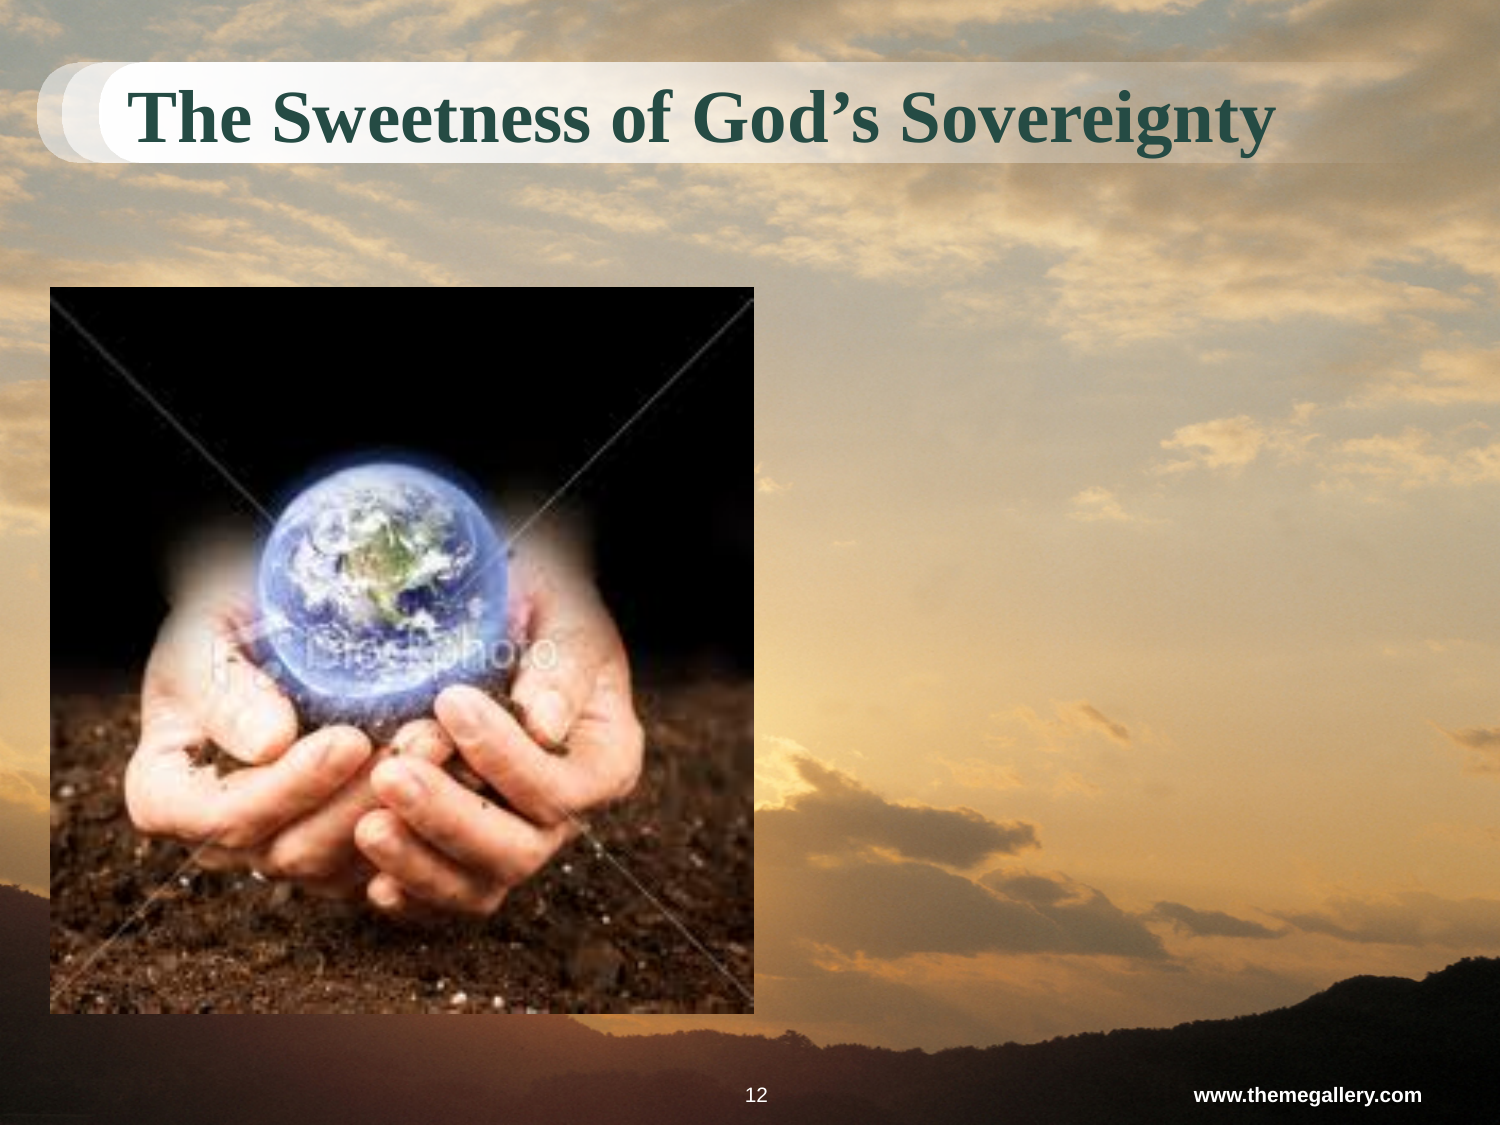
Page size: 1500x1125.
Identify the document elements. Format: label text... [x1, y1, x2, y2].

picture [0, 0, 1500, 1125]
title The Sweetness of God’s Sovereignty [112, 62, 1463, 163]
footer www.themegallery.com [1087, 1073, 1438, 1115]
slide_number 12 [687, 1073, 826, 1118]
